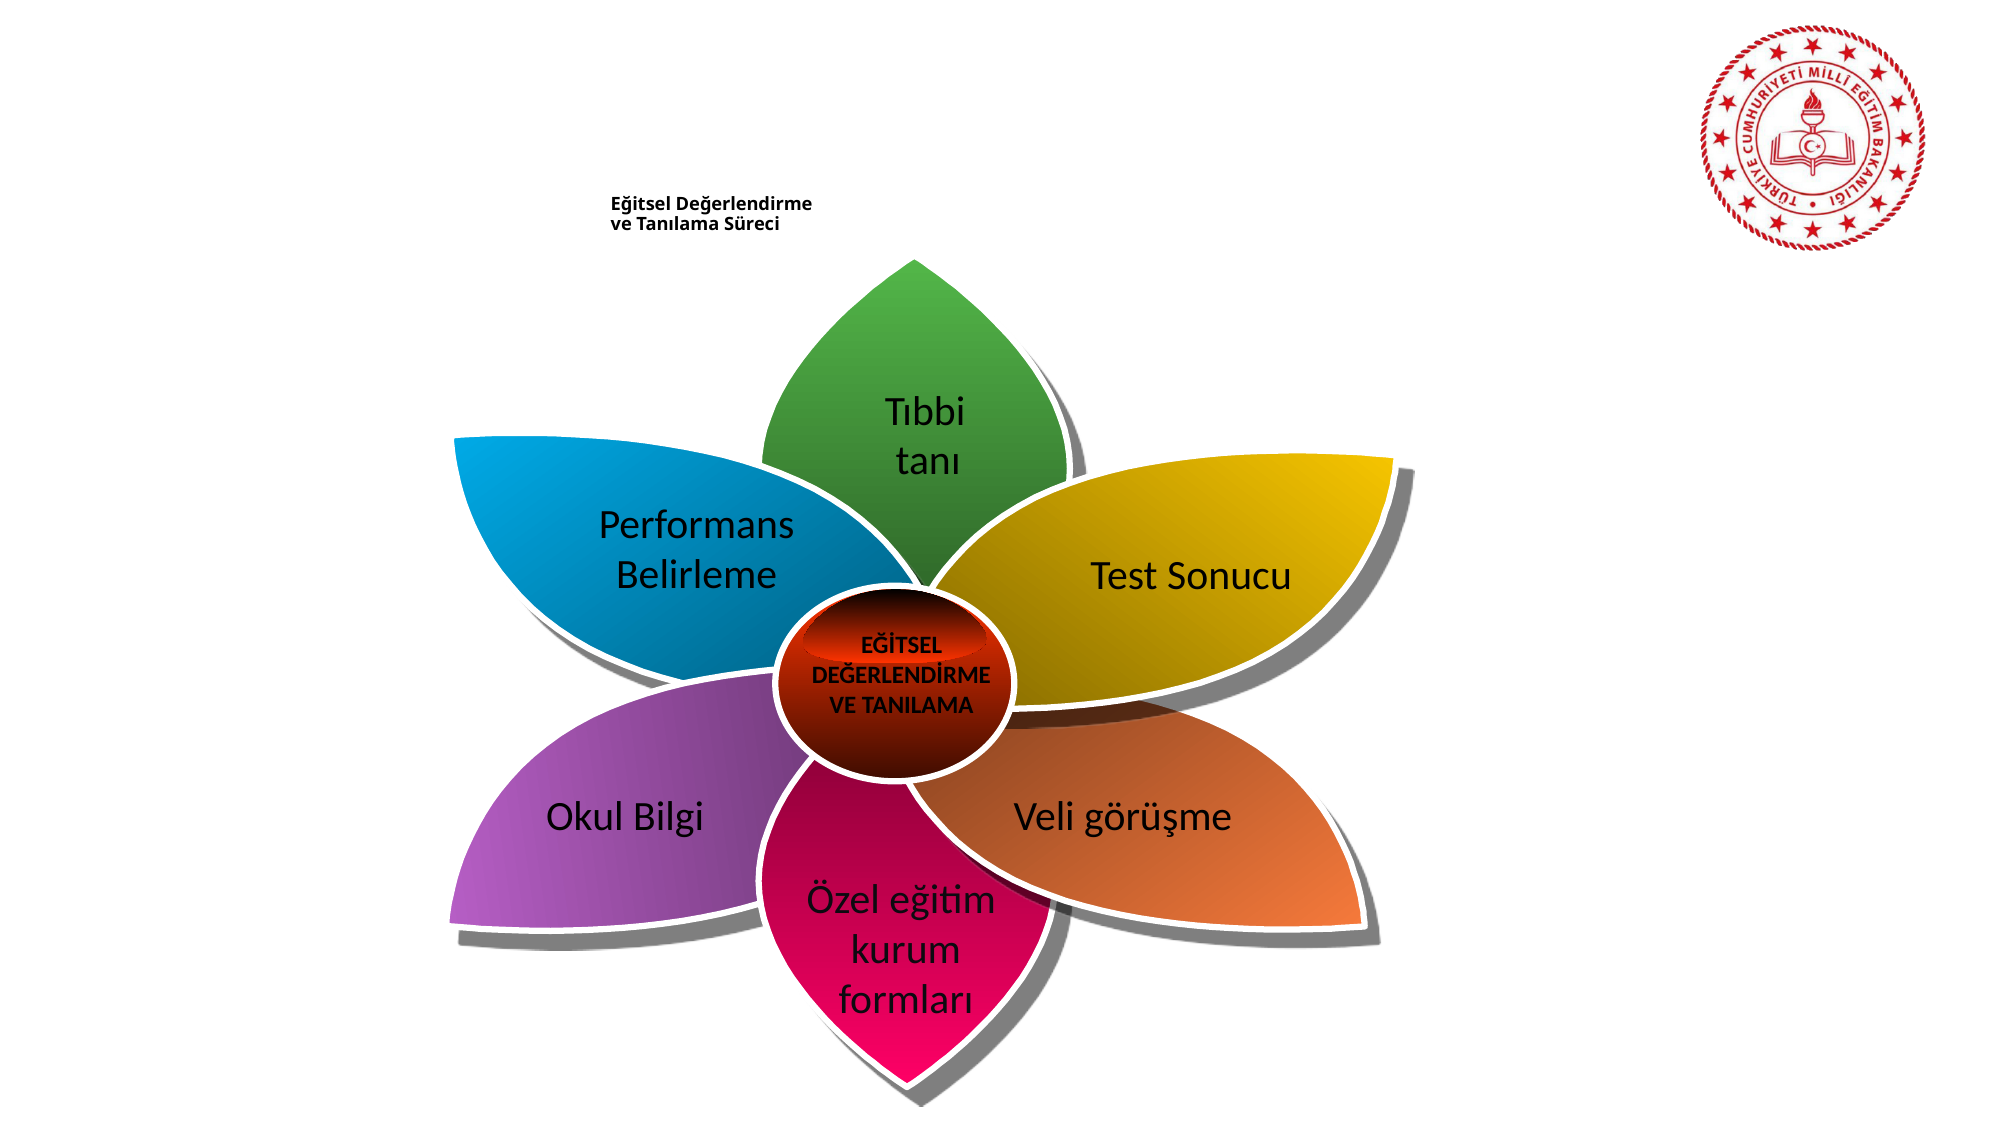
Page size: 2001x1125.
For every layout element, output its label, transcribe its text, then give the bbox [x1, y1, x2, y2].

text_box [430, 255, 1412, 1088]
text_box Eğitsel Değerlendirme ve Tanılama Süreci [595, 178, 1750, 292]
picture [1697, 19, 1930, 256]
